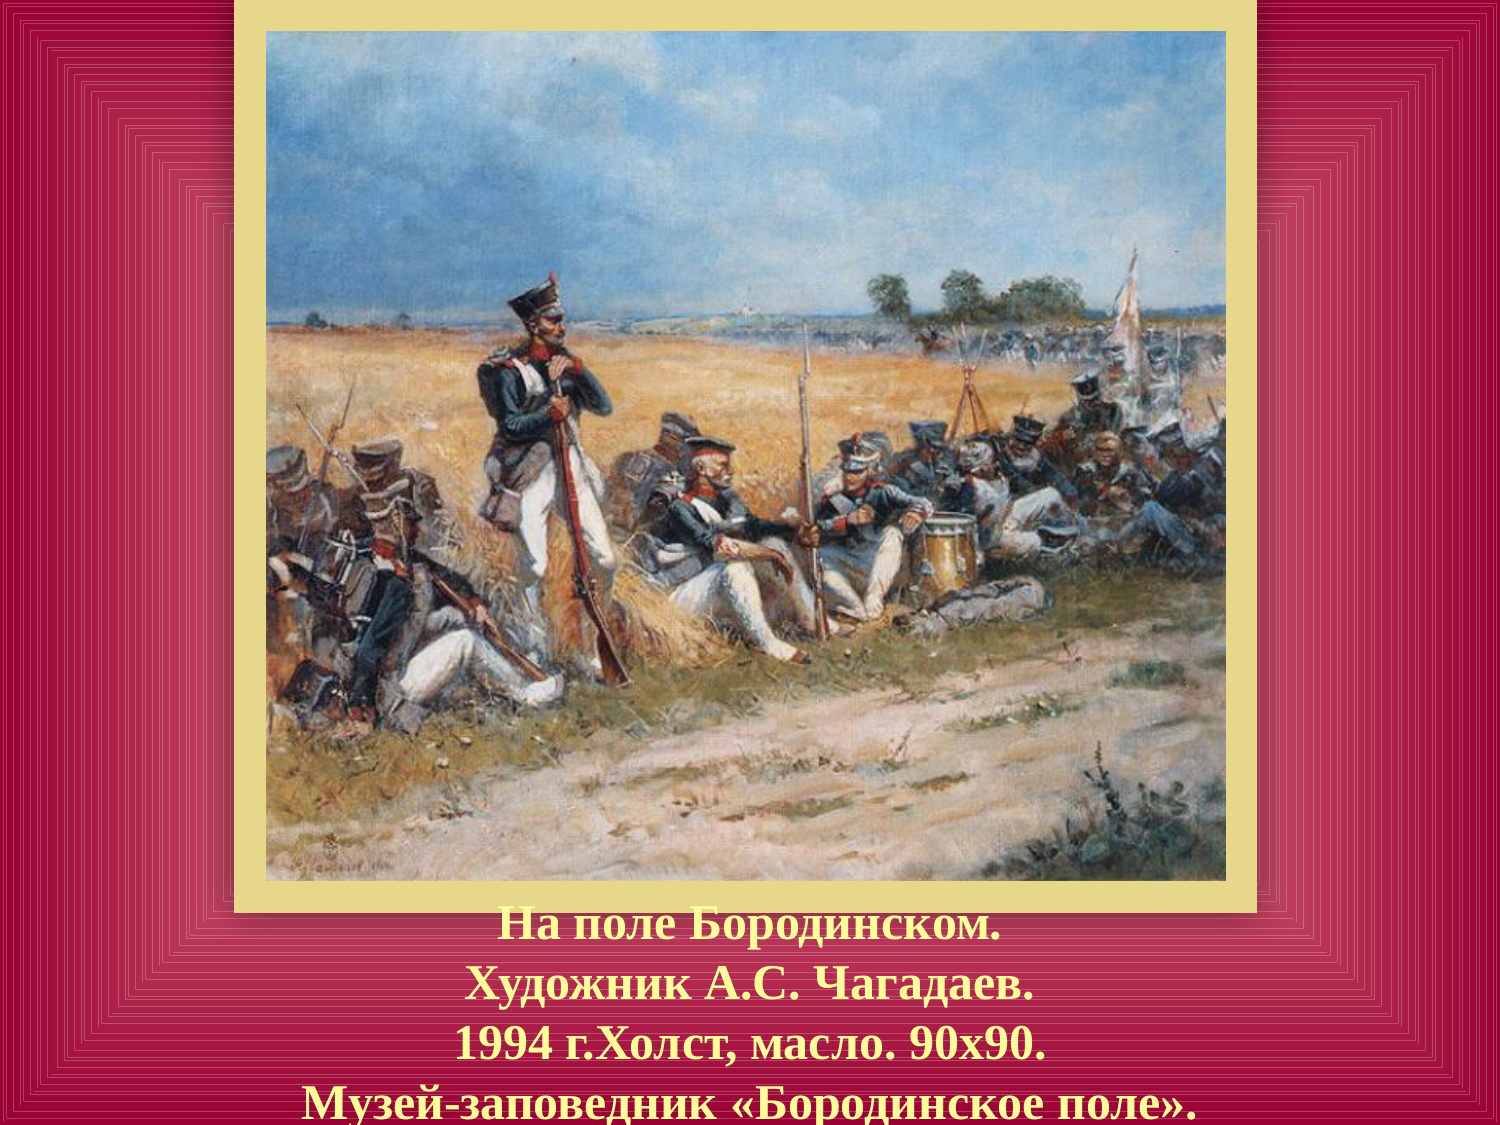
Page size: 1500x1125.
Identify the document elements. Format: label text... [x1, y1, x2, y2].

text_box На поле Бородинском. Художник А.С. Чагадаев. 1994 г.Холст, масло. 90x90. Музей-заповедник «Бородинское поле». [0, 882, 1500, 1125]
picture [265, 30, 1226, 882]
